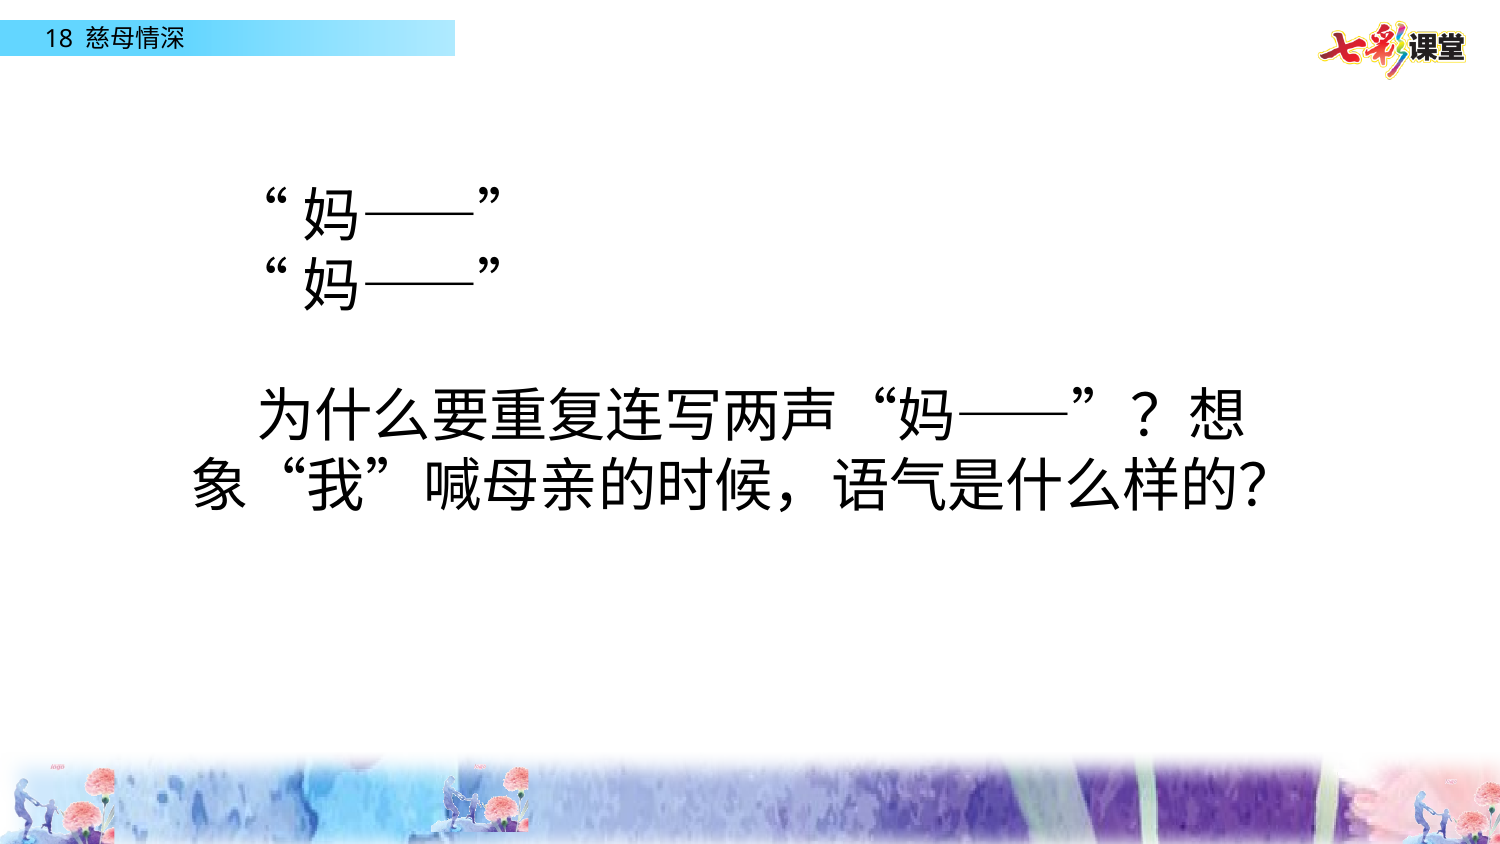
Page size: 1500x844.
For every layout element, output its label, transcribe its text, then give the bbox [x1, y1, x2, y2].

text_box “妈——” “妈——” [163, 171, 1251, 326]
picture [1316, 20, 1468, 80]
picture [0, 764, 1500, 844]
text_box 为什么要重复连写两声“妈——”？想象“我”喊母亲的时候，语气是什么样的？ [175, 370, 1263, 526]
